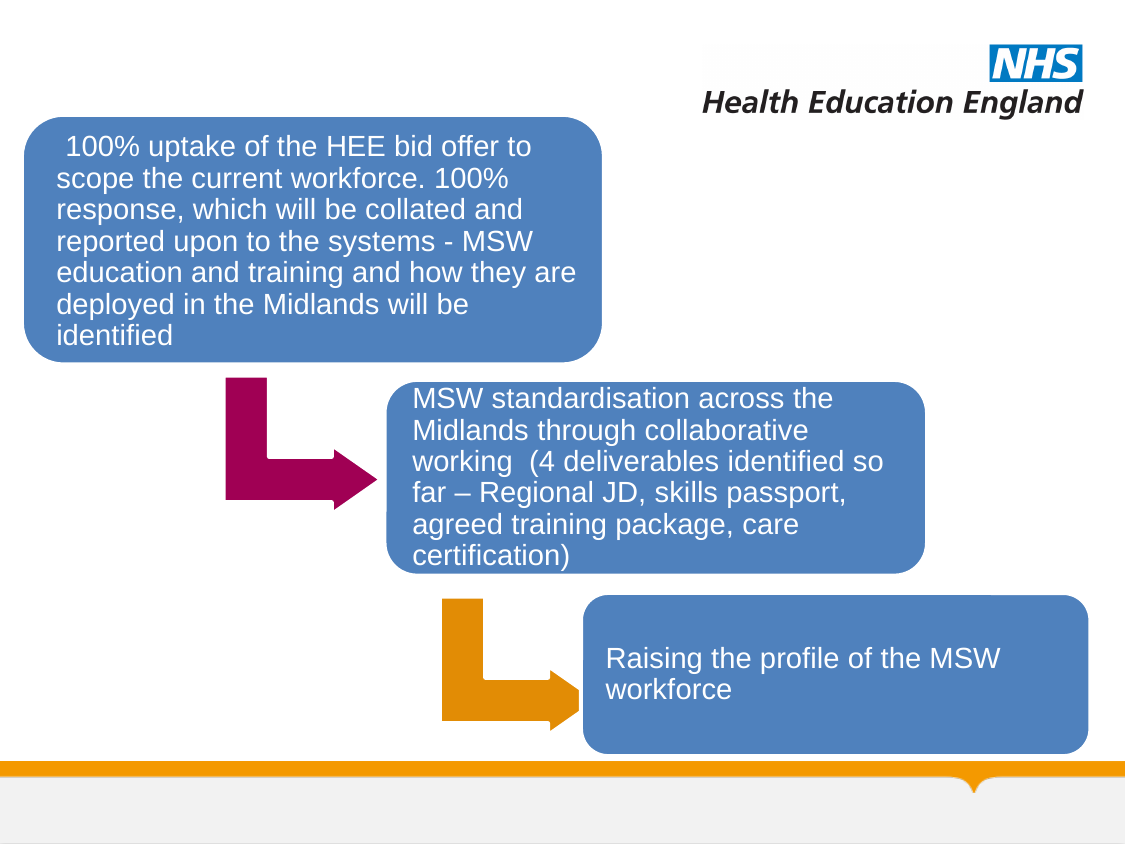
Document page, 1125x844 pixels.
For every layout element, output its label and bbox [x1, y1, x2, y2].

text_box [21, 114, 1091, 814]
picture [702, 44, 1084, 114]
